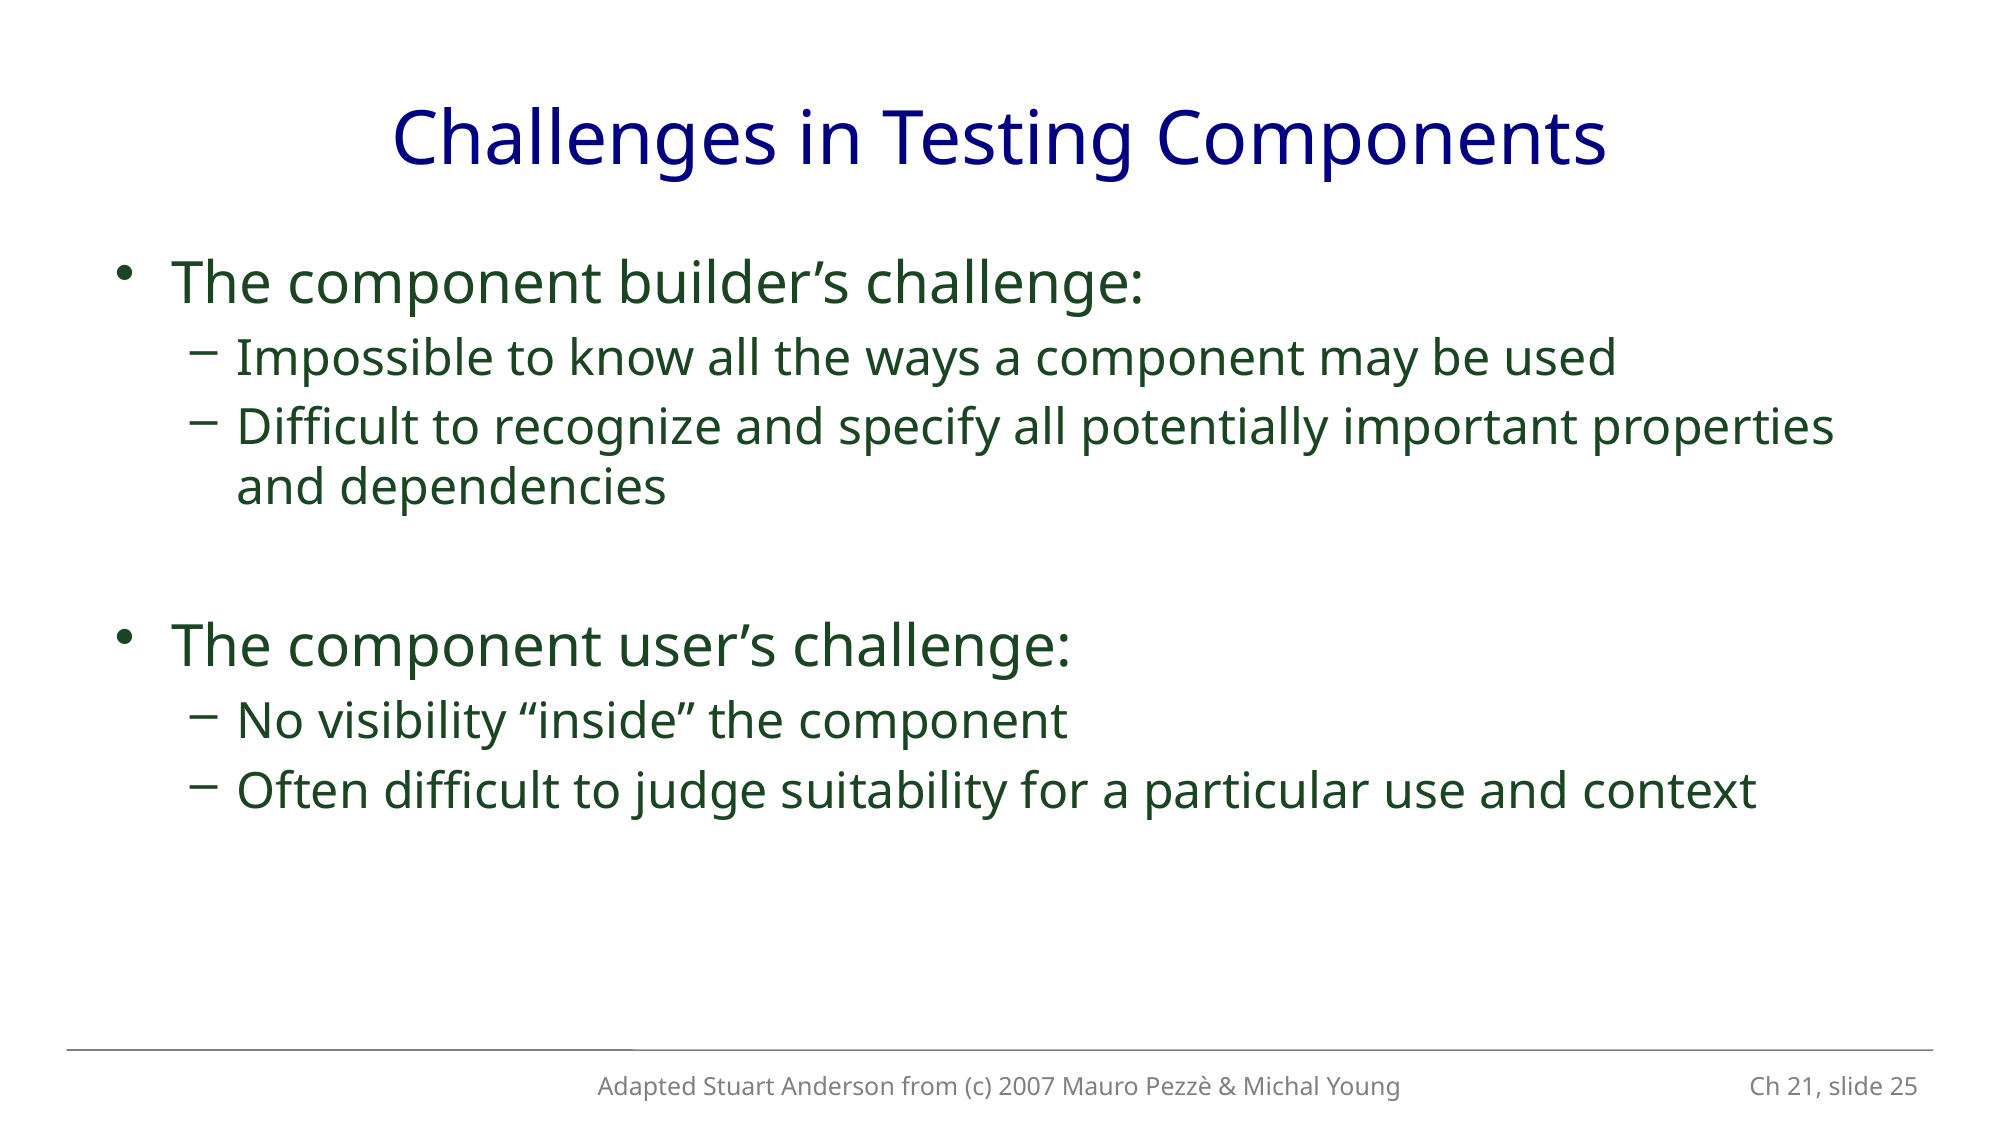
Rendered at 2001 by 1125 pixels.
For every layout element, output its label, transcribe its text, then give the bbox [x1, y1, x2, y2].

list The component builder’s challenge: Impossible to know all the ways a component may be used Difficult to recognize and specify all potentially important properties and dependencies The component user’s challenge: No visibility “inside” the component Often difficult to judge suitability for a particular use and context [99, 237, 1900, 1038]
slide_number Ch 21, slide 25 [1674, 1062, 1934, 1103]
title Challenges in Testing Components [99, 45, 1900, 225]
footer Adapted Stuart Anderson from (c) 2007 Mauro Pezzè & Michal Young [518, 1062, 1482, 1103]
